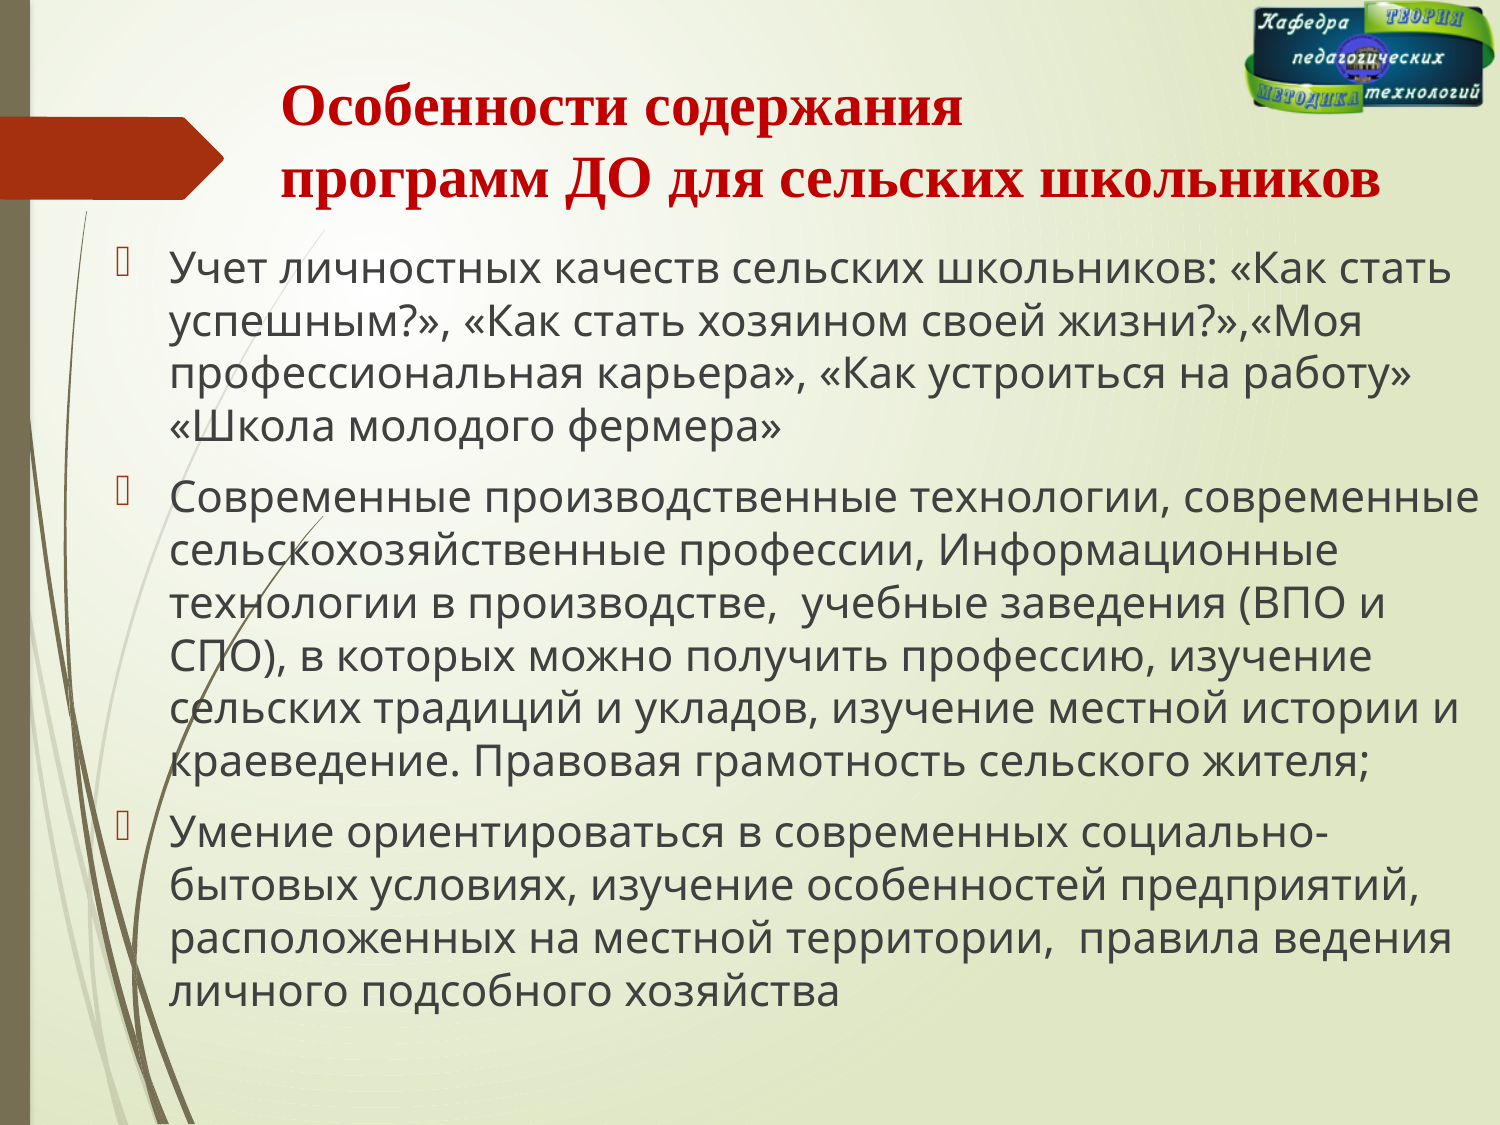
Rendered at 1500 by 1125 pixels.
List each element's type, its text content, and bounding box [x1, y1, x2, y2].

list Учет личностных качеств сельских школьников: «Как стать успешным?», «Как стать хозяином своей жизни?»,«Моя профессиональная карьера», «Как устроиться на работу» «Школа молодого фермера» Современные производственные технологии, современные сельскохозяйственные профессии, Информационные технологии в производстве, учебные заведения (ВПО и СПО), в которых можно получить профессию, изучение сельских традиций и укладов, изучение местной истории и краеведение. Правовая грамотность сельского жителя; Умение ориентироваться в современных социально-бытовых условиях, изучение особенностей предприятий, расположенных на местной территории, правила ведения личного подсобного хозяйства [100, 231, 1500, 1059]
picture [1243, 0, 1498, 116]
title Особенности содержания программ ДО для сельских школьников [265, 57, 1436, 231]
